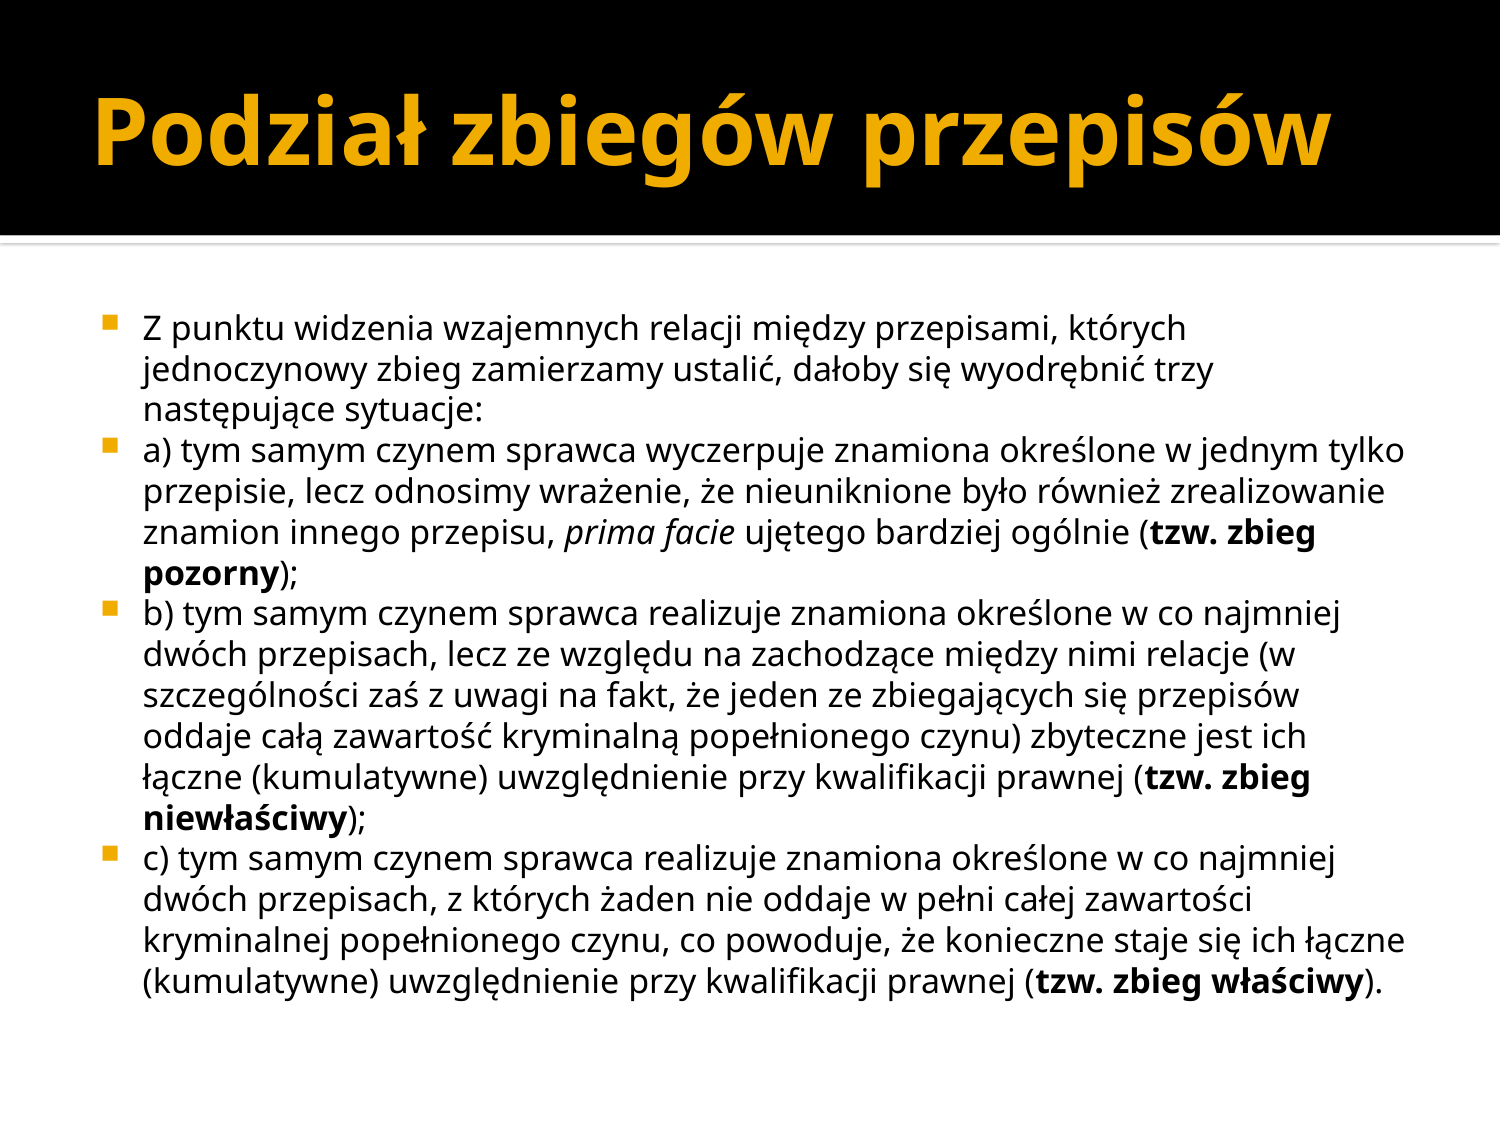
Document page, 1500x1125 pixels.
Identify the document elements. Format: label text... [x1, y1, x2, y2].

list Z punktu widzenia wzajemnych relacji między przepisami, których jednoczynowy zbieg zamierzamy ustalić, dałoby się wyodrębnić trzy następujące sytuacje: a) tym samym czynem sprawca wyczerpuje znamiona określone w jednym tylko przepisie, lecz odnosimy wrażenie, że nieuniknione było również zrealizowanie znamion innego przepisu, prima facie ujętego bardziej ogólnie (tzw. zbieg pozorny); b) tym samym czynem sprawca realizuje znamiona określone w co najmniej dwóch przepisach, lecz ze względu na zachodzące między nimi relacje (w szczególności zaś z uwagi na fakt, że jeden ze zbiegających się przepisów oddaje całą zawartość kryminalną popełnionego czynu) zbyteczne jest ich łączne (kumulatywne) uwzględnienie przy kwalifikacji prawnej (tzw. zbieg niewłaściwy); c) tym samym czynem sprawca realizuje znamiona określone w co najmniej dwóch przepisach, z których żaden nie oddaje w pełni całej zawartości kryminalnej popełnionego czynu, co powoduje, że konieczne staje się ich łączne (kumulatywne) uwzględnienie przy kwalifikacji prawnej (tzw. zbieg właściwy). [75, 291, 1425, 1050]
title Podział zbiegów przepisów [75, 25, 1425, 231]
